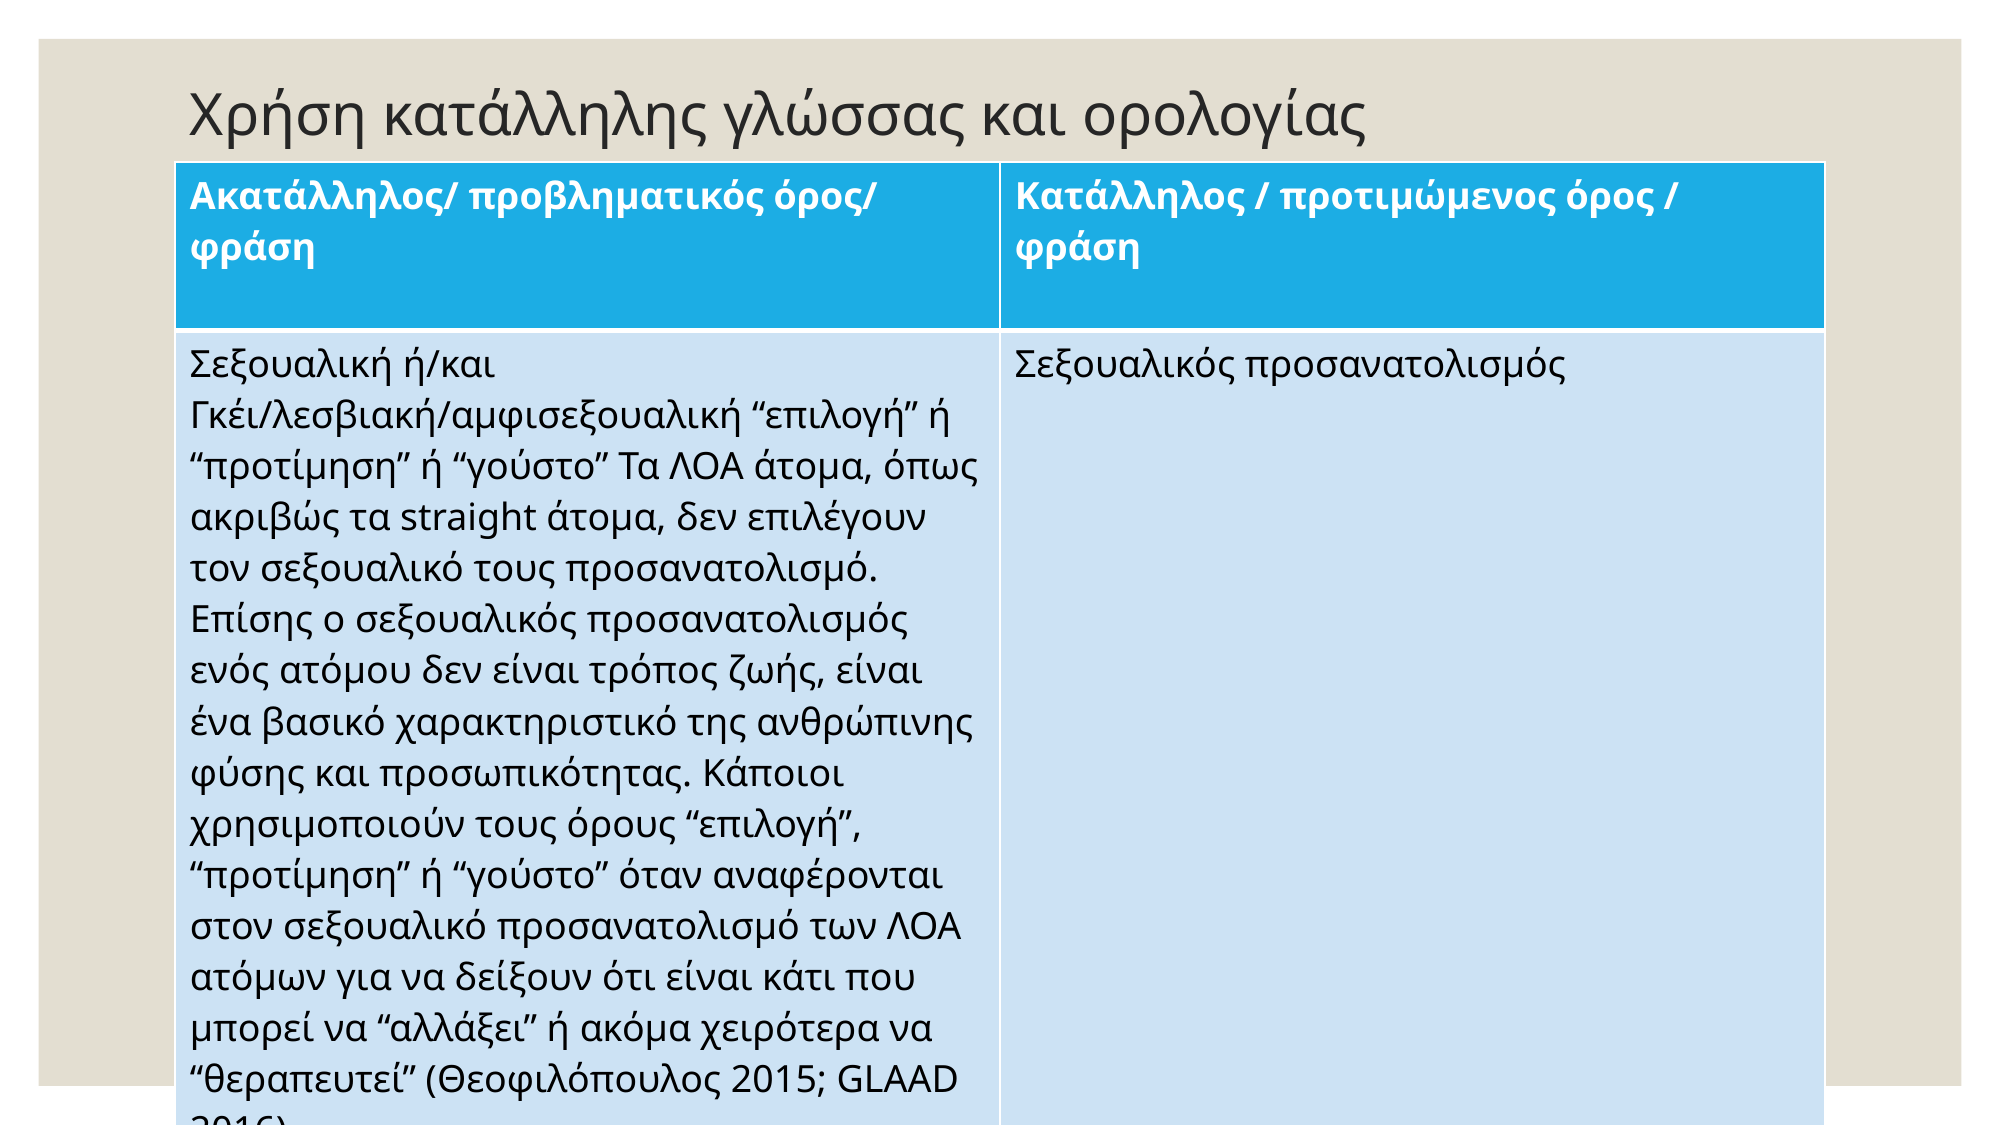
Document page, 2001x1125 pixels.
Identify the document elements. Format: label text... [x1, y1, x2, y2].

title Χρήση κατάλληλης γλώσσας και ορολογίας [174, 50, 1825, 161]
table_cell Σεξουαλική ή/και Γκέι/λεσβιακή/αμφισεξουαλική “επιλογή” ή “προτίμηση” ή “γούστο” Τα ΛΟΑ άτομα, όπως ακριβώς τα straight άτομα, δεν επιλέγουν τον σεξουαλικό τους προσανατολισμό. Επίσης ο σεξουαλικός προσανατολισμός ενός ατόμου δεν είναι τρόπος ζωής, είναι ένα βασικό χαρακτηριστικό της ανθρώπινης φύσης και προσωπικότητας. Κάποιοι χρησιμοποιούν τους όρους “επιλογή”, “προτίμηση” ή “γούστο” όταν αναφέρονται στον σεξουαλικό προσανατολισμό των ΛΟΑ ατόμων για να δείξουν ότι είναι κάτι που μπορεί να “αλλάξει” ή ακόμα χειρότερα να “θεραπευτεί” (Θεοφιλόπουλος 2015; GLAAD 2016) [176, 333, 999, 1125]
table_header Ακατάλληλος/ προβληματικός όρος/ φράση [176, 163, 999, 328]
table_cell Σεξουαλικός προσανατολισμός [1001, 333, 1824, 1125]
table_header Κατάλληλος / προτιμώμενος όρος / φράση [1001, 163, 1824, 328]
